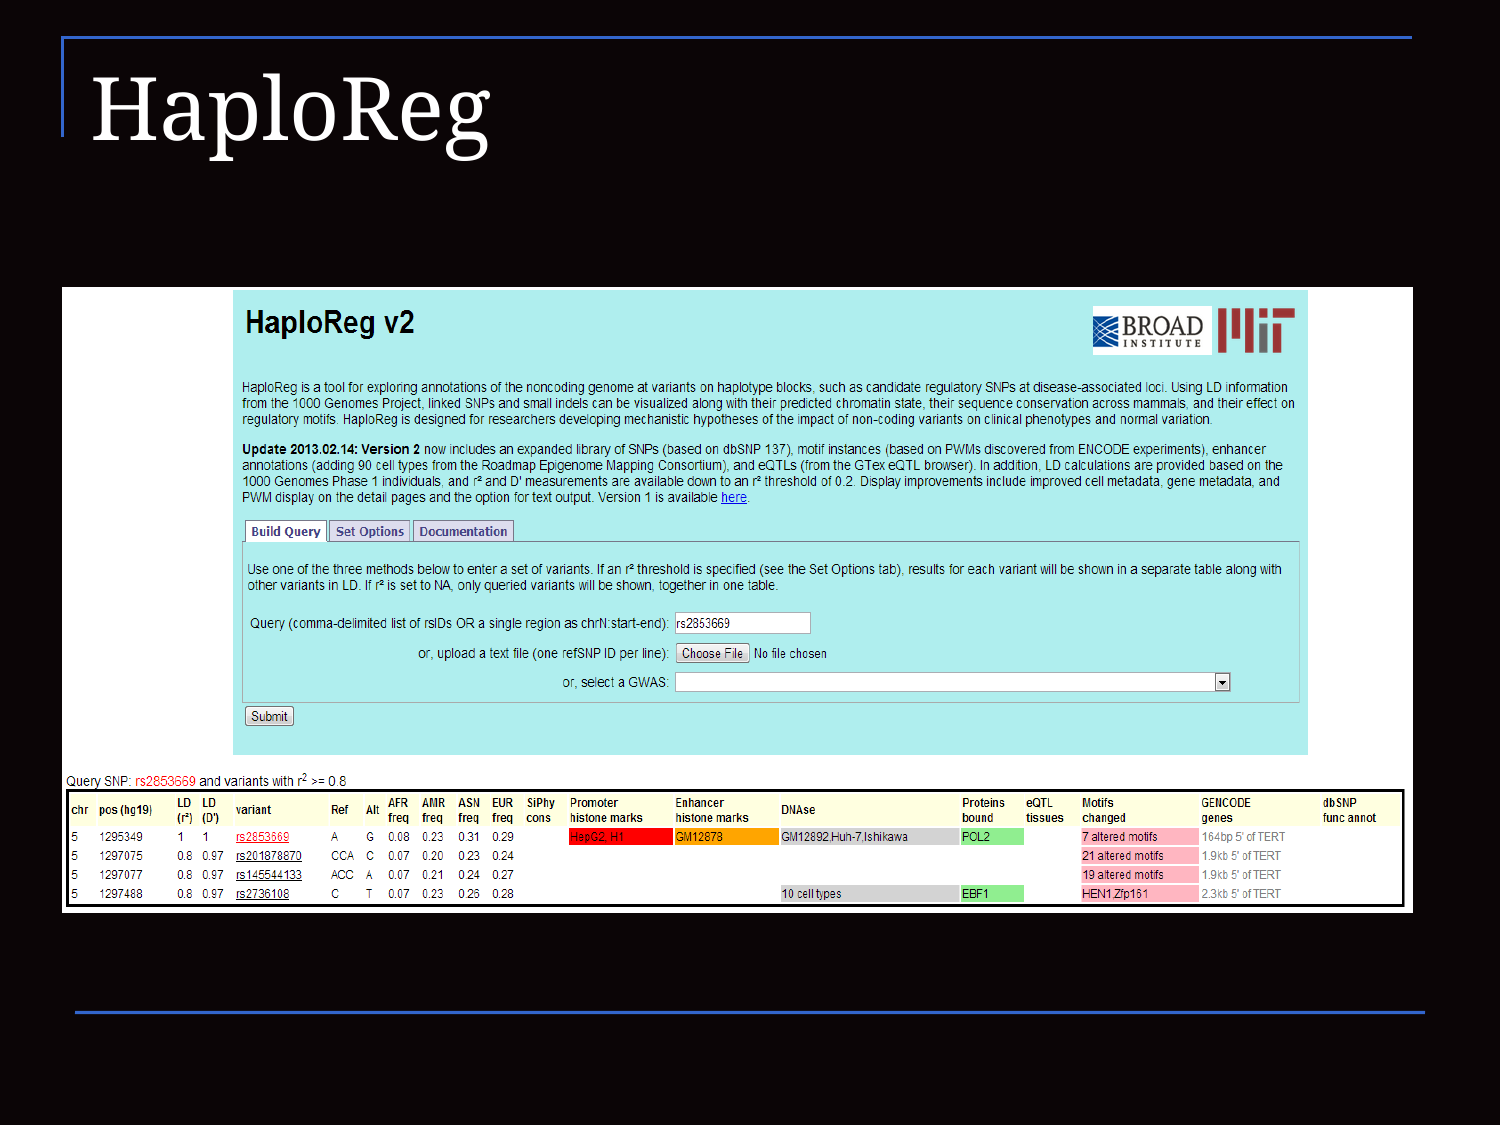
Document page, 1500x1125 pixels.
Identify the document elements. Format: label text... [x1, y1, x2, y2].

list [62, 287, 1413, 913]
title HaploReg [74, 45, 1426, 233]
